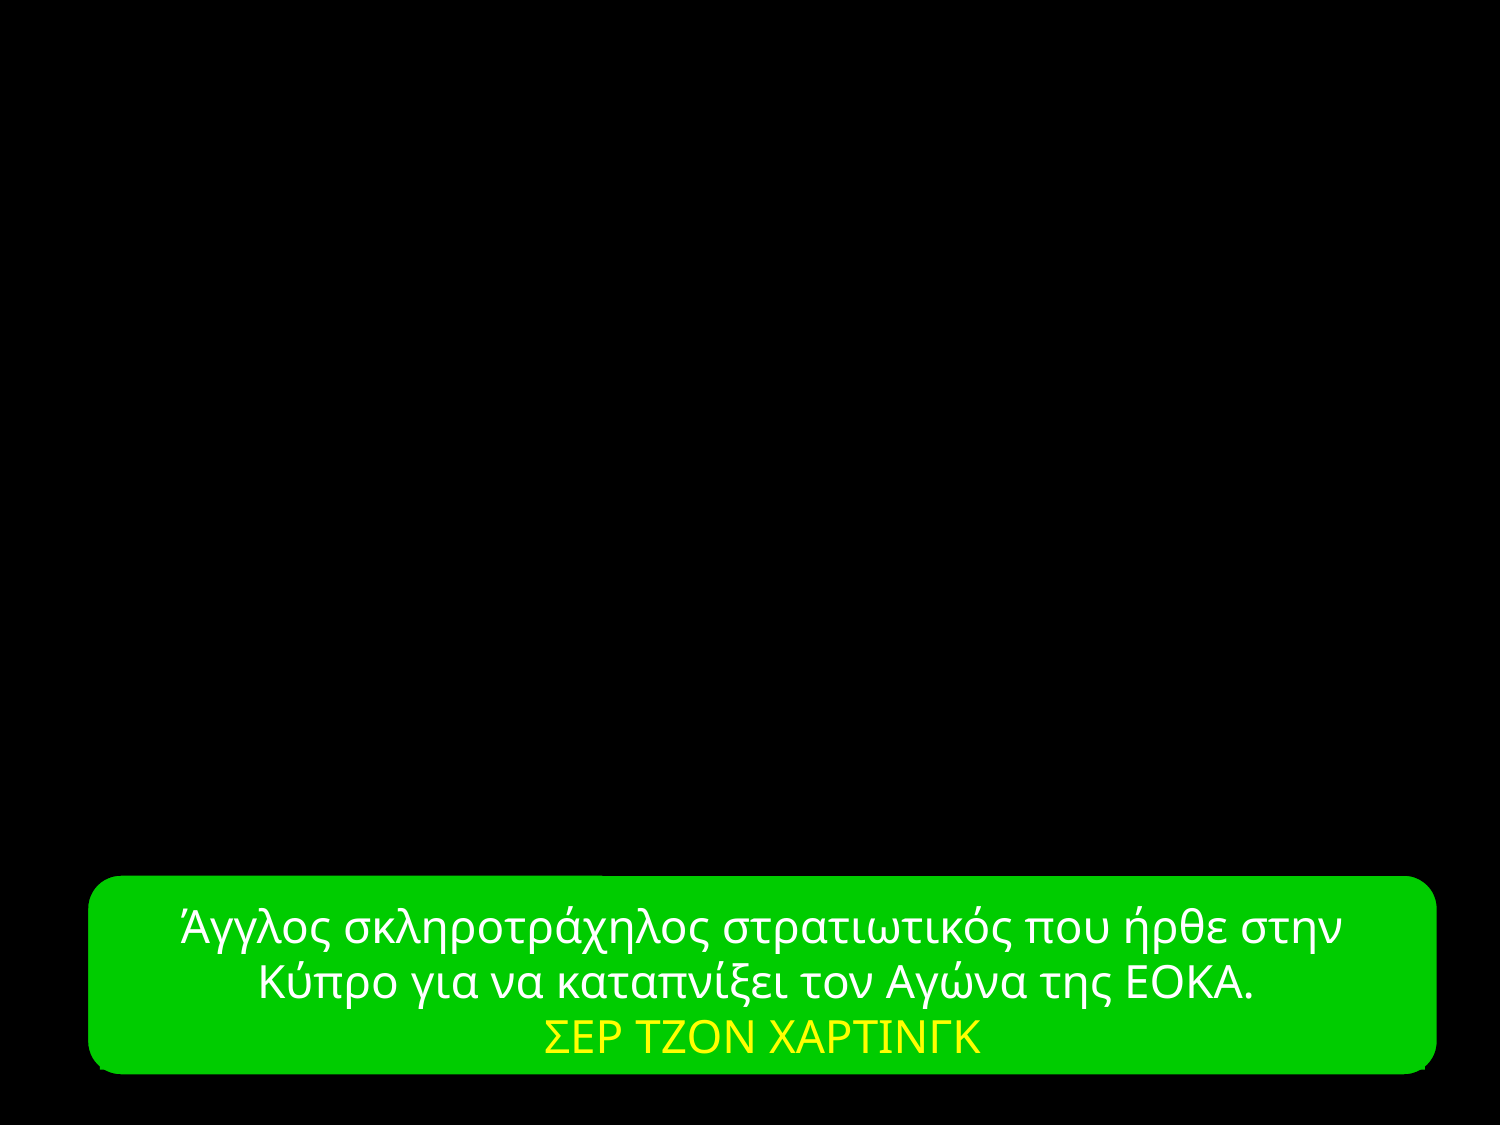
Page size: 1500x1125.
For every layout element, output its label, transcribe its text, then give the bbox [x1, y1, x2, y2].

text_box [87, 874, 1438, 1068]
text_box Άγγλος σκληροτράχηλος στρατιωτικός που ήρθε στην Κύπρο για να καταπνίξει τον Αγώνα της ΕΟΚΑ. ΣΕΡ ΤΖΟΝ ΧΑΡΤΙΝΓΚ [99, 890, 1425, 1070]
text_box [103, 1070, 1422, 1076]
